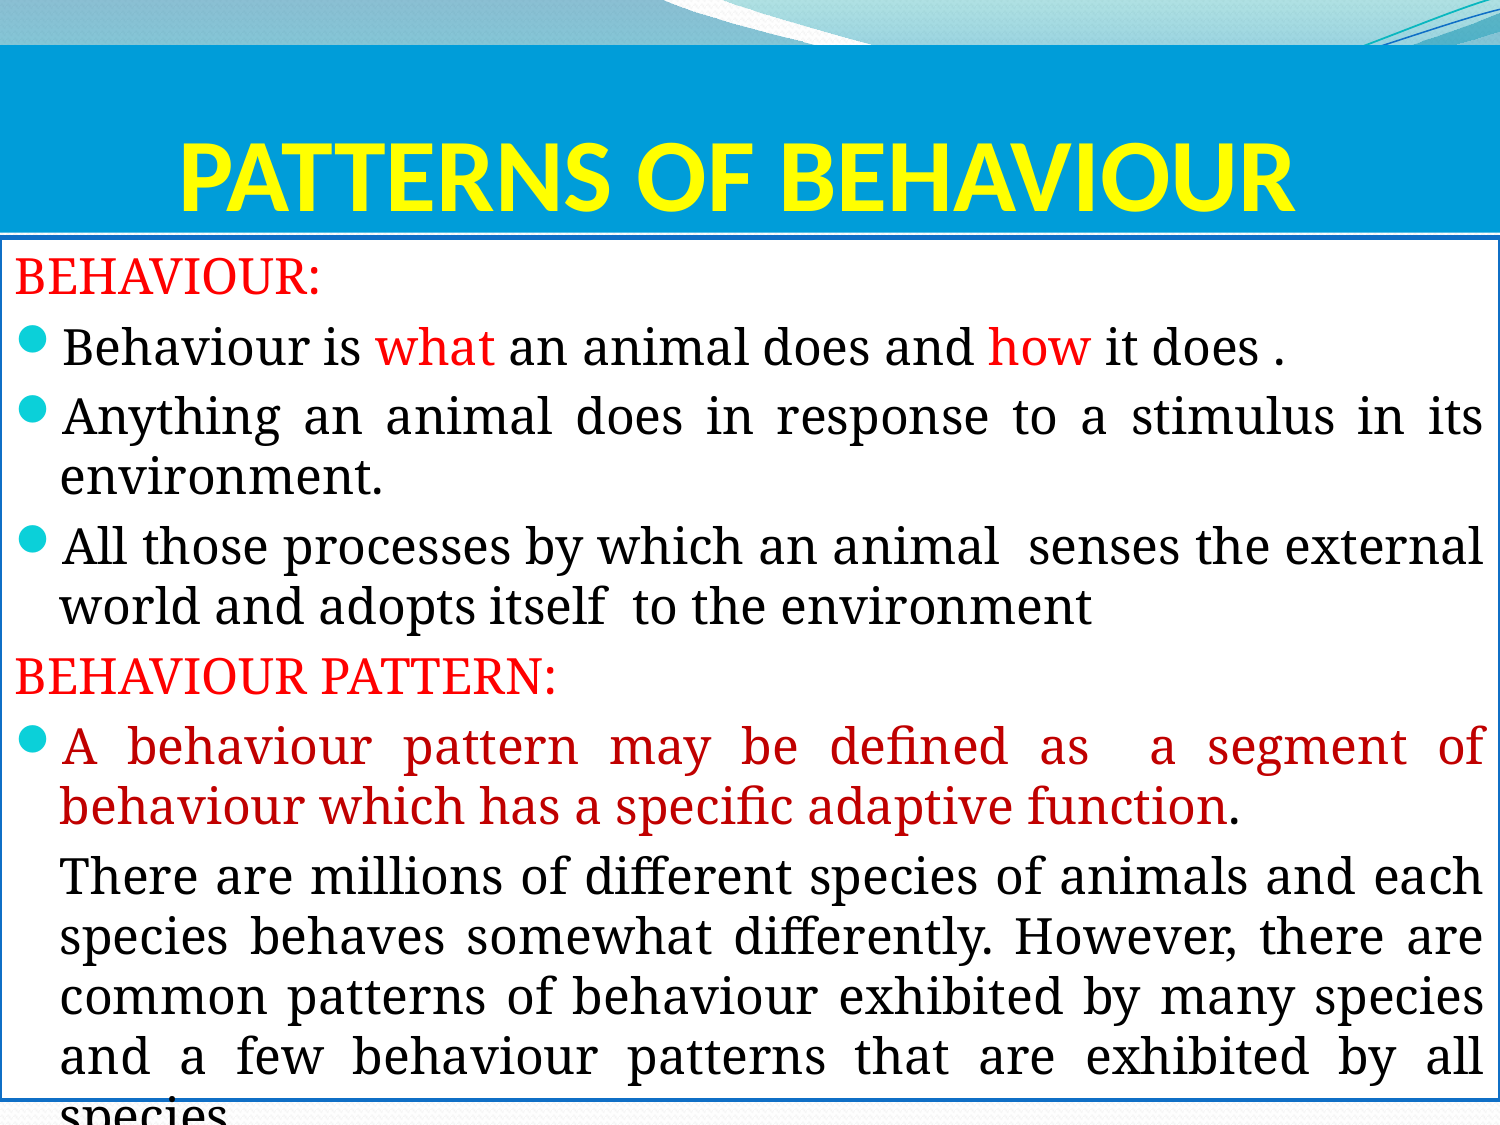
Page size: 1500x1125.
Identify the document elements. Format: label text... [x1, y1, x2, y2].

list BEHAVIOUR: Behaviour is what an animal does and how it does . Anything an animal does in response to a stimulus in its environment. All those processes by which an animal senses the external world and adopts itself to the environment BEHAVIOUR PATTERN: A behaviour pattern may be defined as a segment of behaviour which has a specific adaptive function. There are millions of different species of animals and each species behaves somewhat differently. However, there are common patterns of behaviour exhibited by many species and a few behaviour patterns that are exhibited by all species BEHAVIOURS are either Innate or learned [0, 235, 1500, 1102]
title PATTERNS OF BEHAVIOUR [0, 45, 1500, 233]
